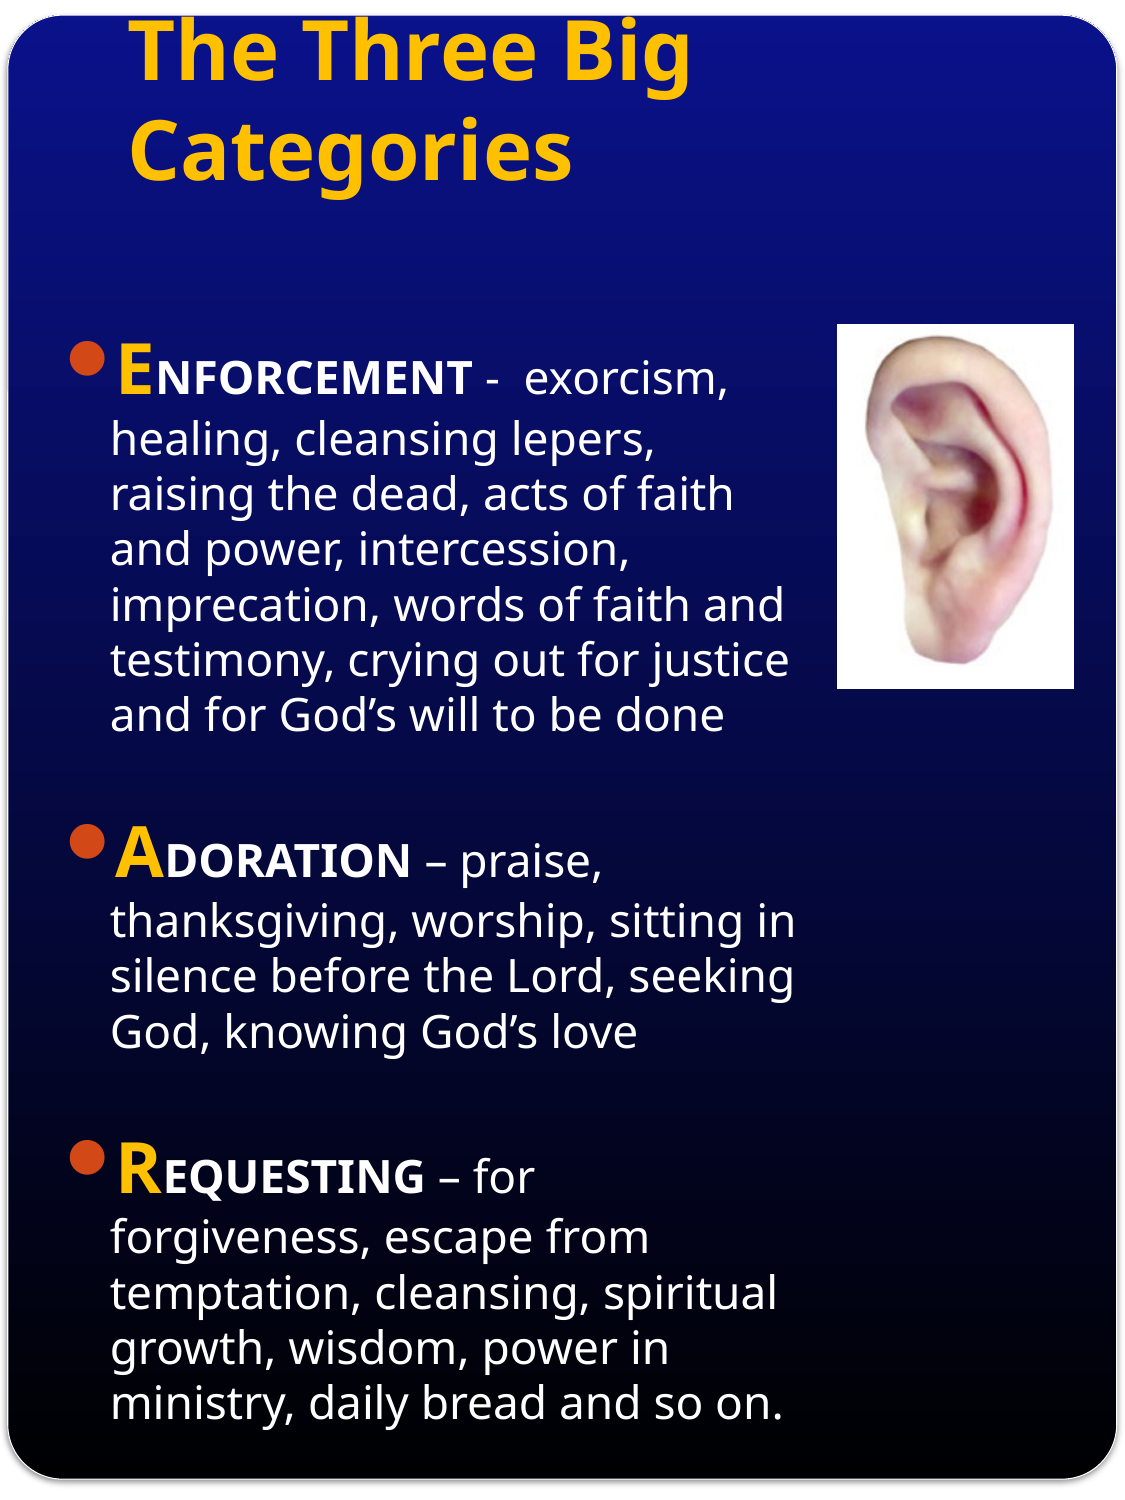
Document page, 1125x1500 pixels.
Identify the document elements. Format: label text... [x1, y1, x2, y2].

title The Three Big Categories [112, 60, 1069, 213]
list ENFORCEMENT - exorcism, healing, cleansing lepers, raising the dead, acts of faith and power, intercession, imprecation, words of faith and testimony, crying out for justice and for God’s will to be done ADORATION – praise, thanksgiving, worship, sitting in silence before the Lord, seeking God, knowing God’s love REQUESTING – for forgiveness, escape from temptation, cleansing, spiritual growth, wisdom, power in ministry, daily bread and so on. [50, 316, 813, 1450]
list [837, 324, 1074, 689]
